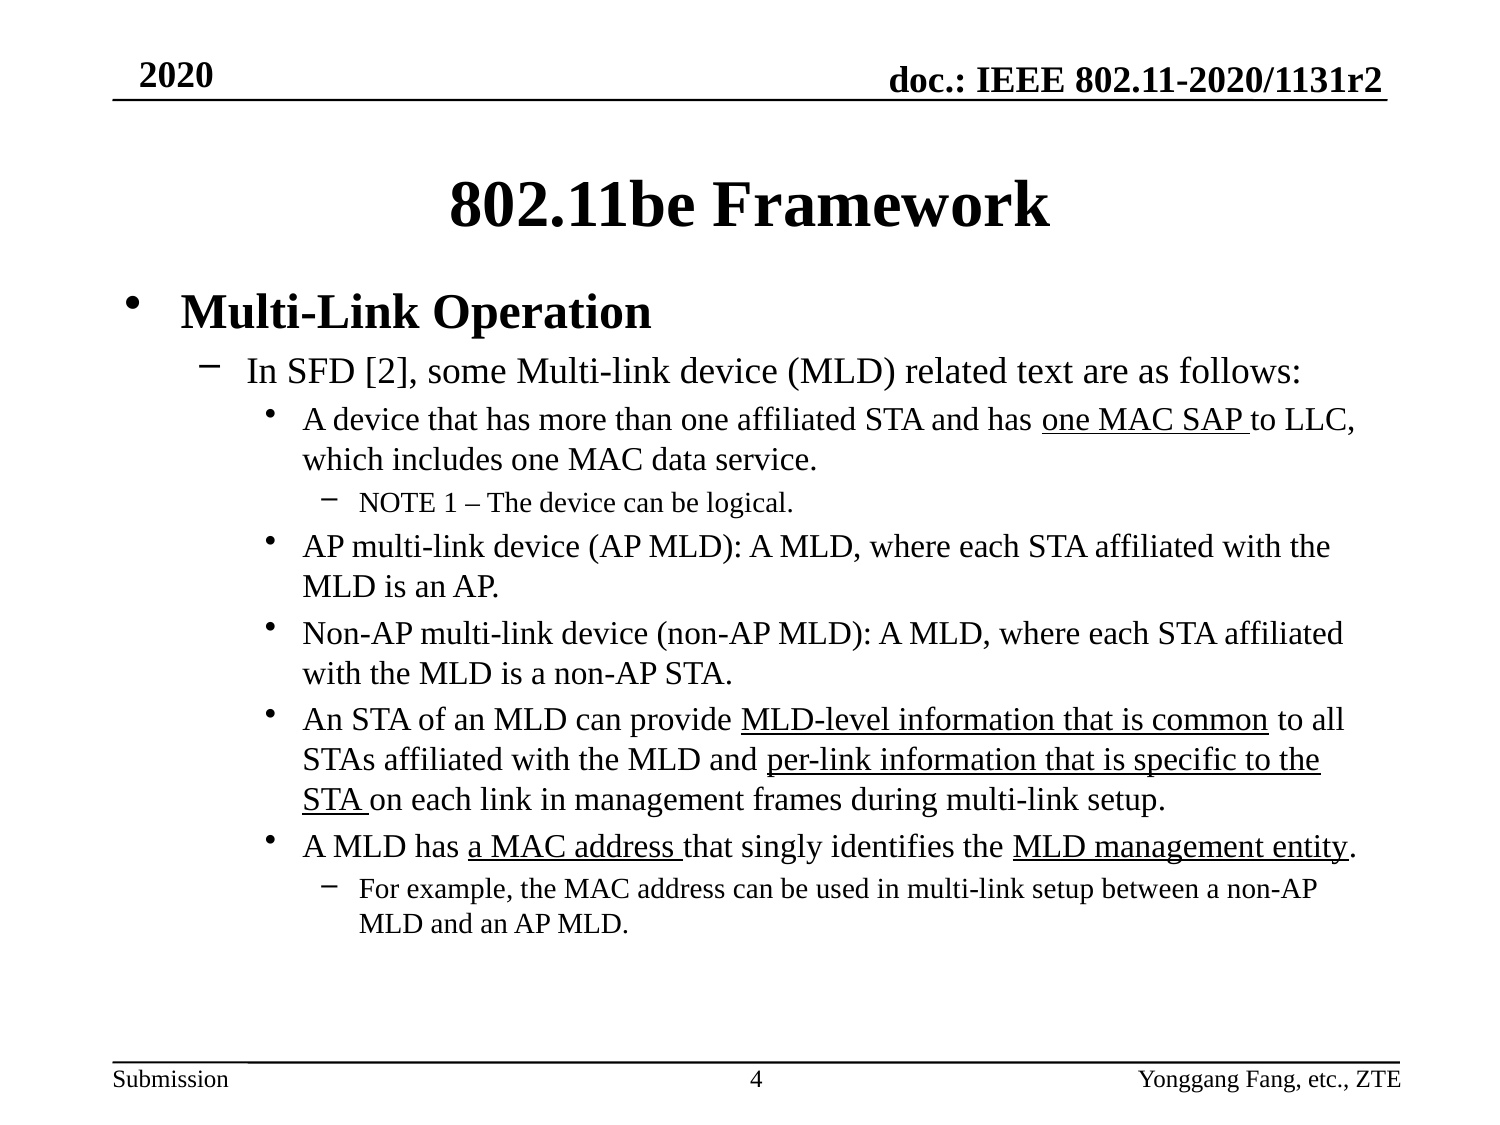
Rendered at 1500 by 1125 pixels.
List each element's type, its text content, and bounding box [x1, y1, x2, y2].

title 802.11be Framework [88, 112, 1412, 288]
slide_number 4 [741, 1061, 772, 1093]
footer Yonggang Fang, etc., ZTE [1134, 1061, 1402, 1093]
list Multi-Link Operation In SFD [2], some Multi-link device (MLD) related text are as follows: A device that has more than one affiliated STA and has one MAC SAP to LLC, which includes one MAC data service. NOTE 1 – The device can be logical. AP multi-link device (AP MLD): A MLD, where each STA affiliated with the MLD is an AP. Non-AP multi-link device (non-AP MLD): A MLD, where each STA affiliated with the MLD is a non-AP STA. An STA of an MLD can provide MLD-level information that is common to all STAs affiliated with the MLD and per-link information that is specific to the STA on each link in management frames during multi-link setup. A MLD has a MAC address that singly identifies the MLD management entity. For example, the MAC address can be used in multi-link setup between a non-AP MLD and an AP MLD. [109, 270, 1385, 1093]
